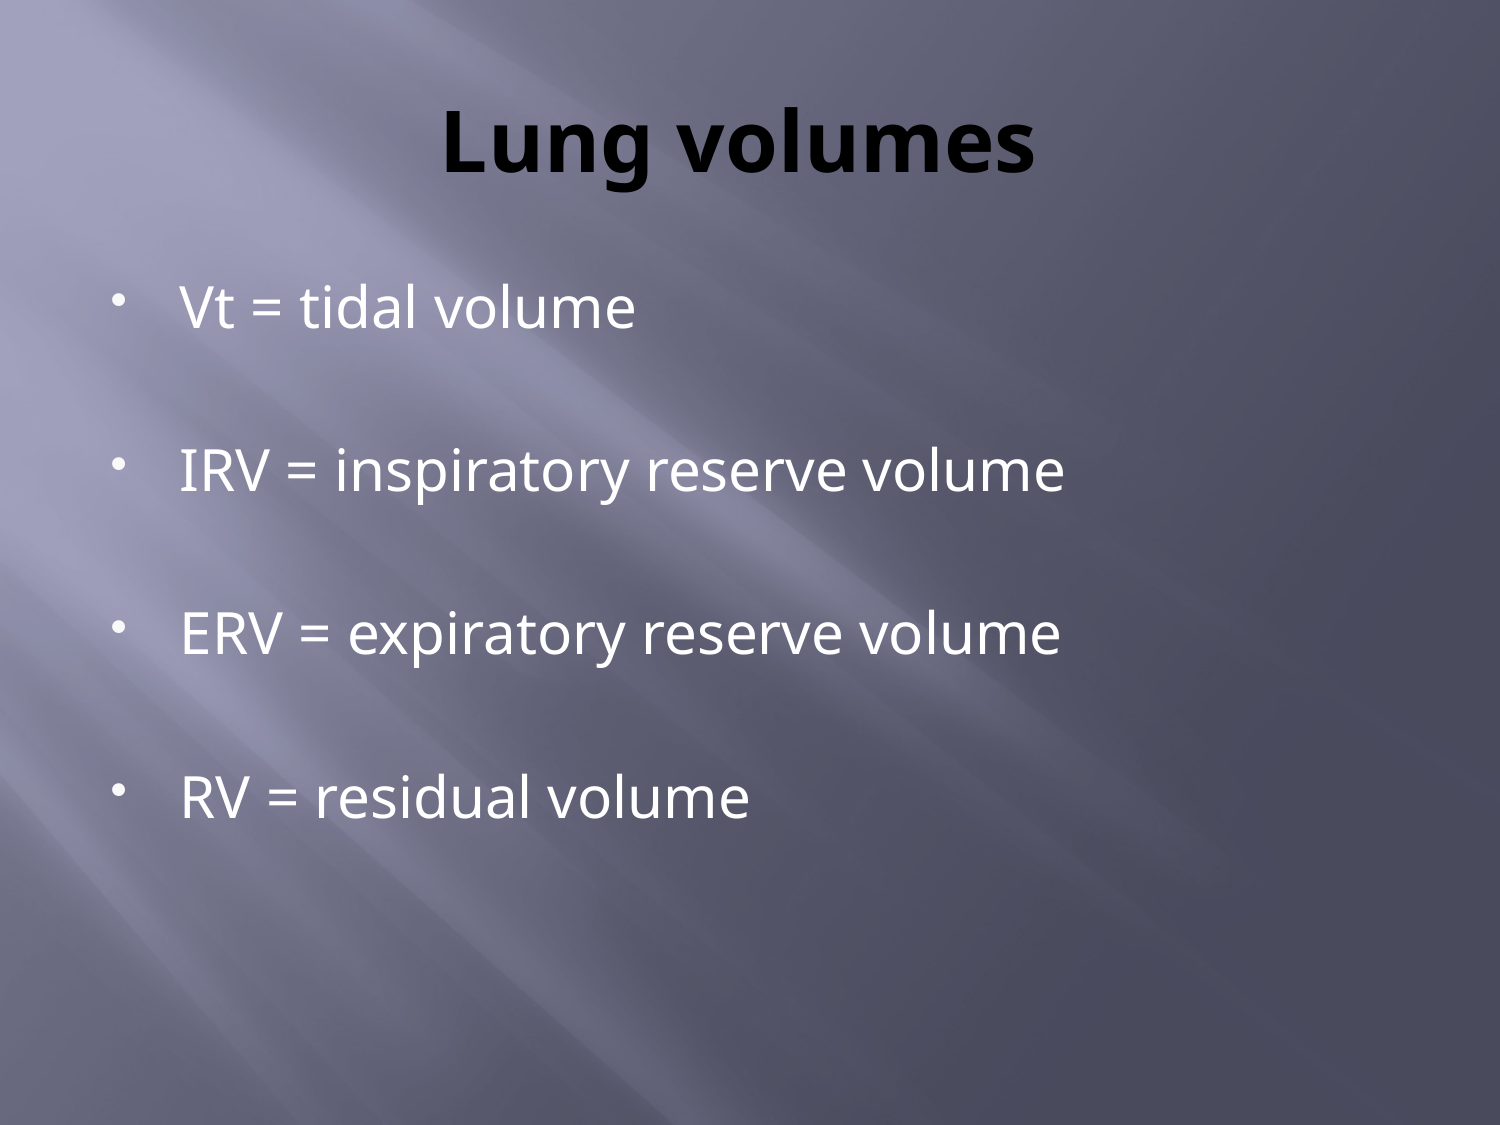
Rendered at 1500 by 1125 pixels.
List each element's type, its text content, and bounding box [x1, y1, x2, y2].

title Lung volumes [75, 45, 1425, 233]
list Vt = tidal volume IRV = inspiratory reserve volume ERV = expiratory reserve volume RV = residual volume [75, 262, 1425, 1035]
